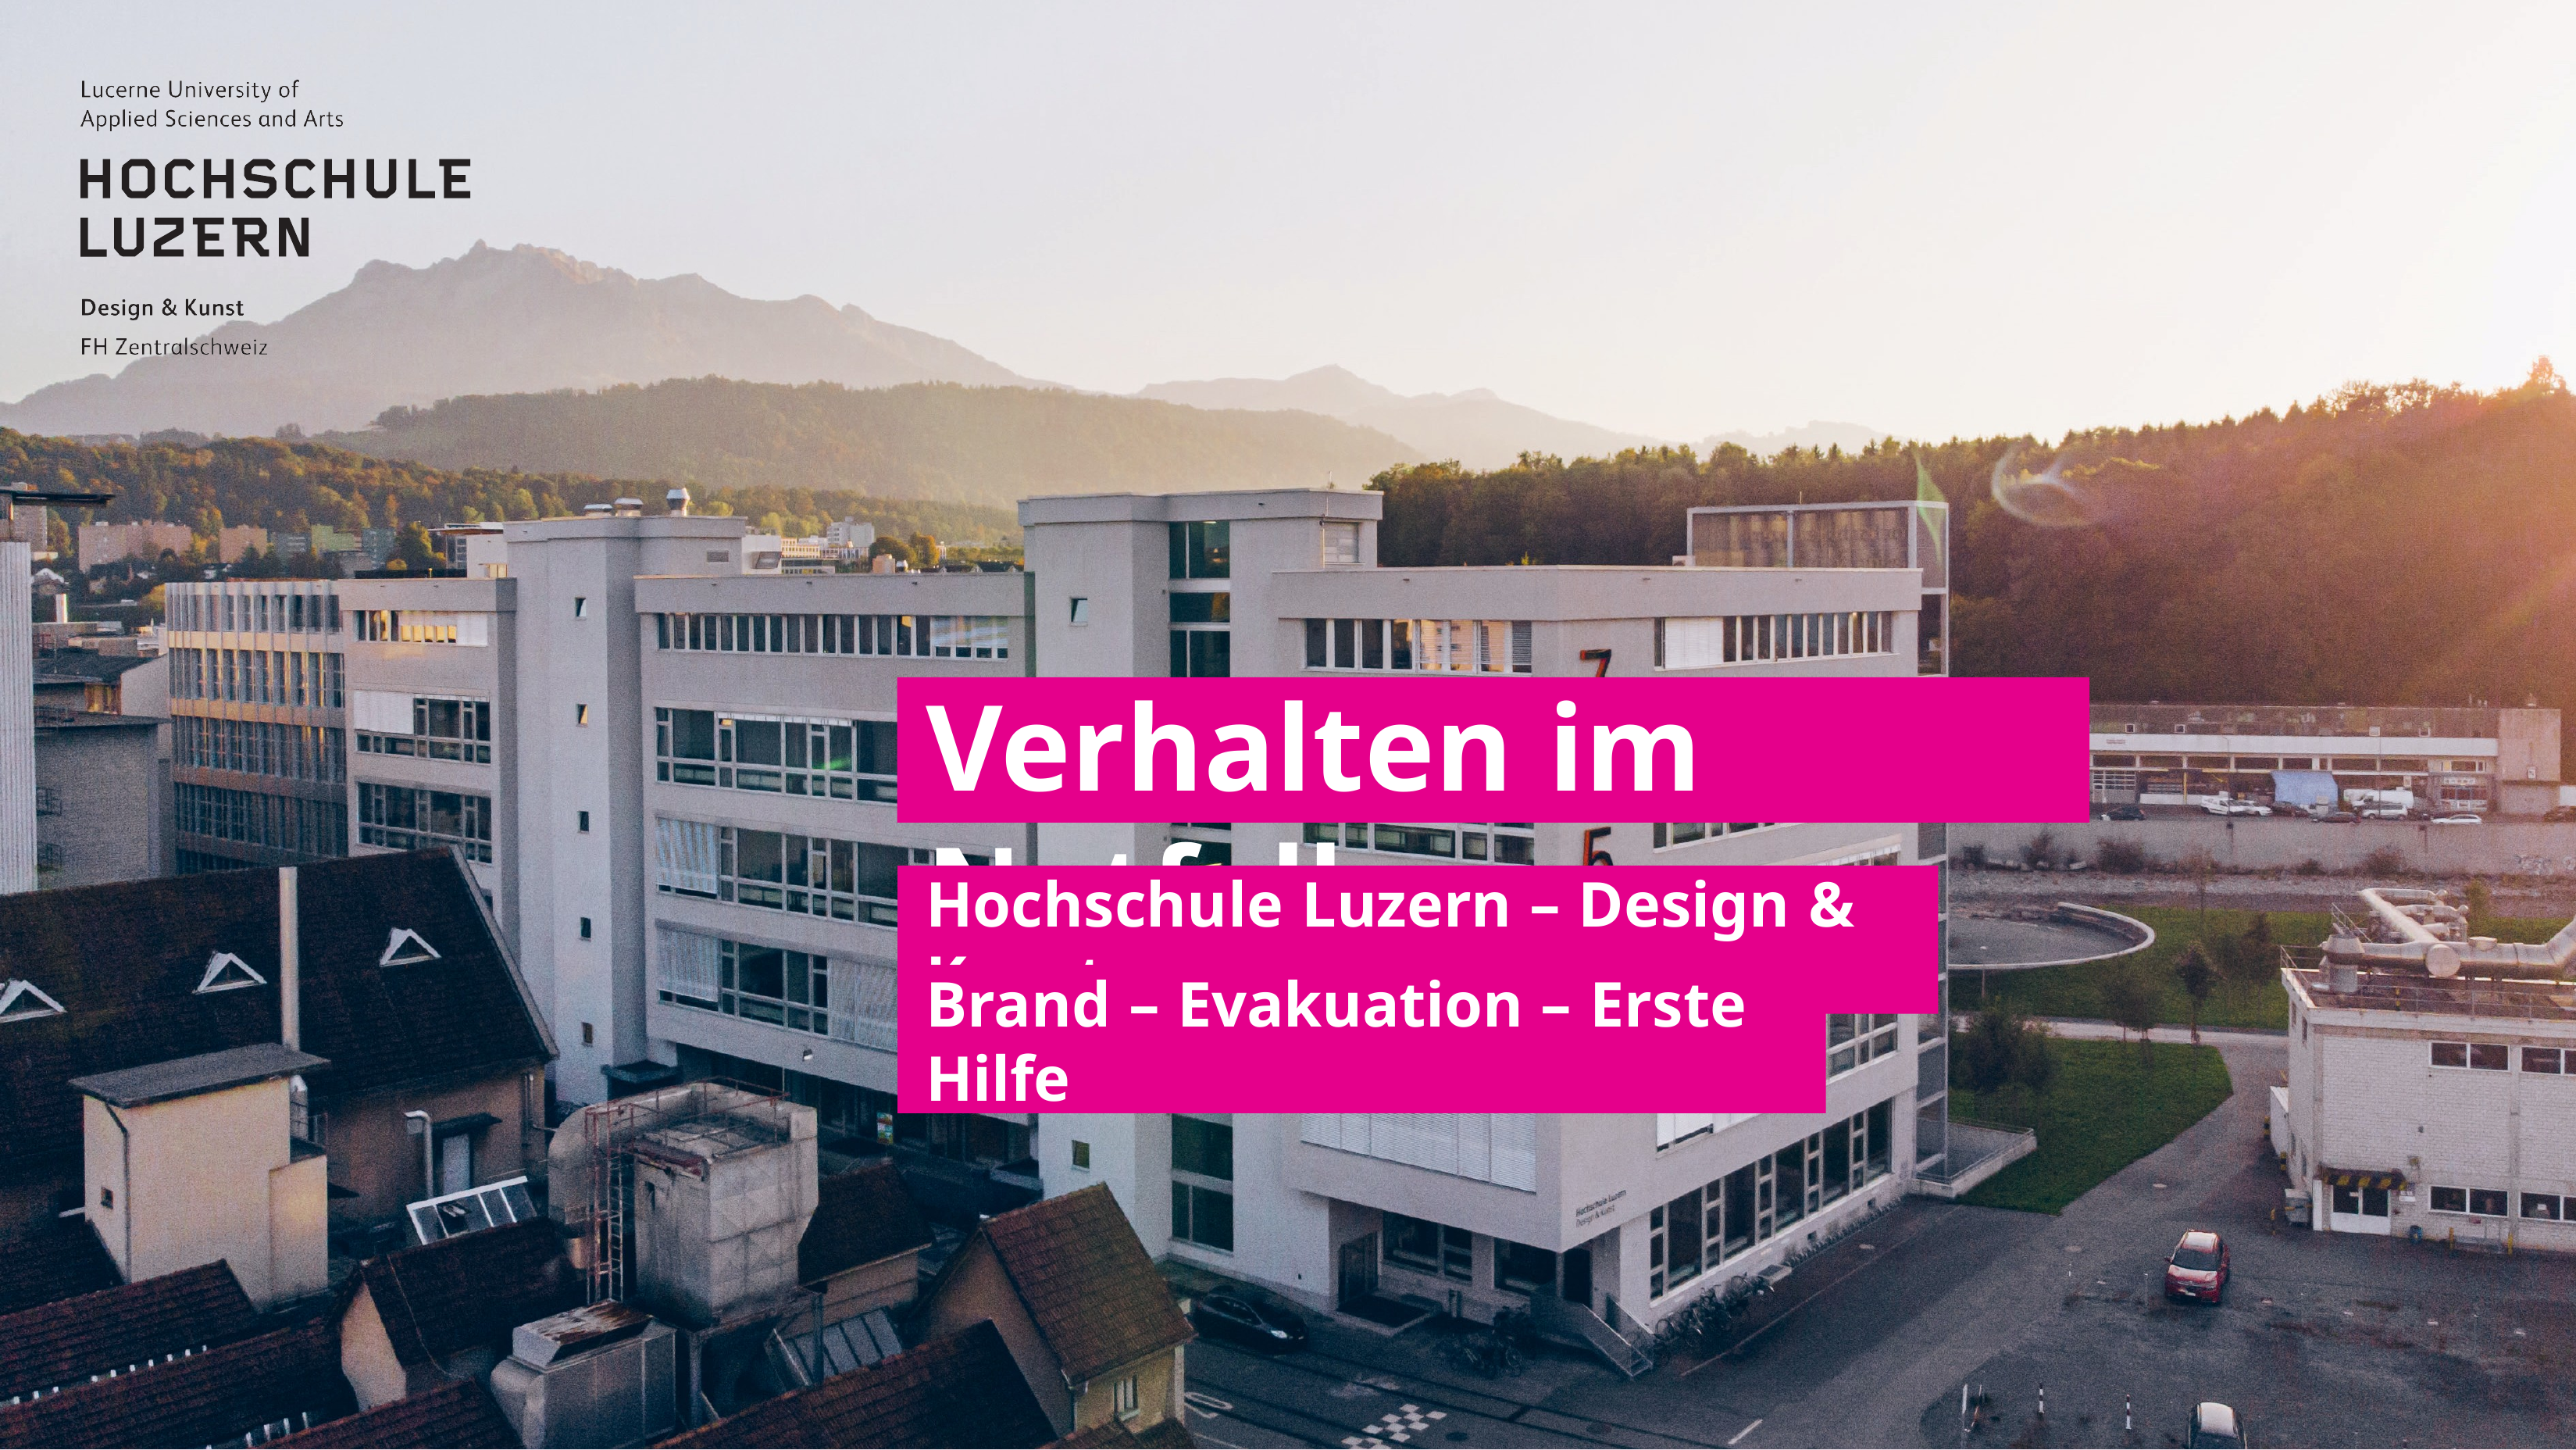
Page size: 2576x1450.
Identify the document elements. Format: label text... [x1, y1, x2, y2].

text_box Brand – Evakuation – Erste Hilfe [897, 964, 1826, 1113]
text_box Verhalten im Notfall [924, 670, 2067, 958]
picture [0, 0, 2576, 1449]
text_box Hochschule Luzern – Design & Kunst [897, 865, 1939, 1014]
